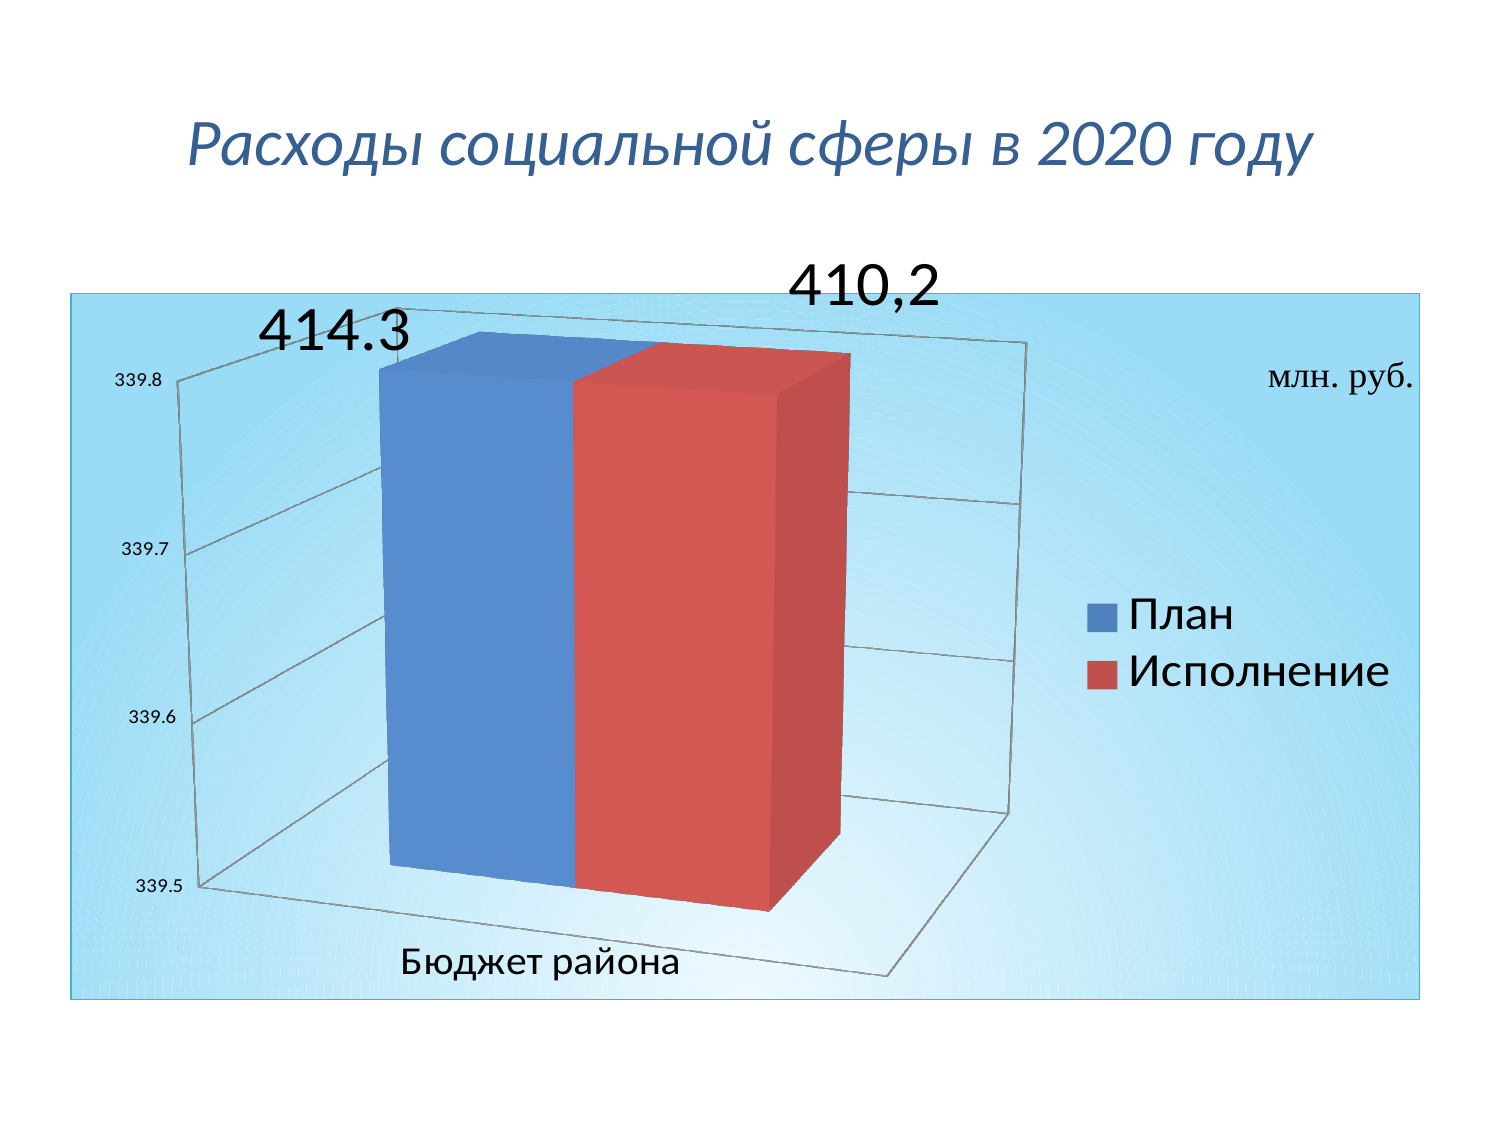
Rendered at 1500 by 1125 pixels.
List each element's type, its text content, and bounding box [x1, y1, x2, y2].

title Расходы социальной сферы в 2020 году [75, 45, 1425, 233]
chart [70, 257, 1421, 1001]
